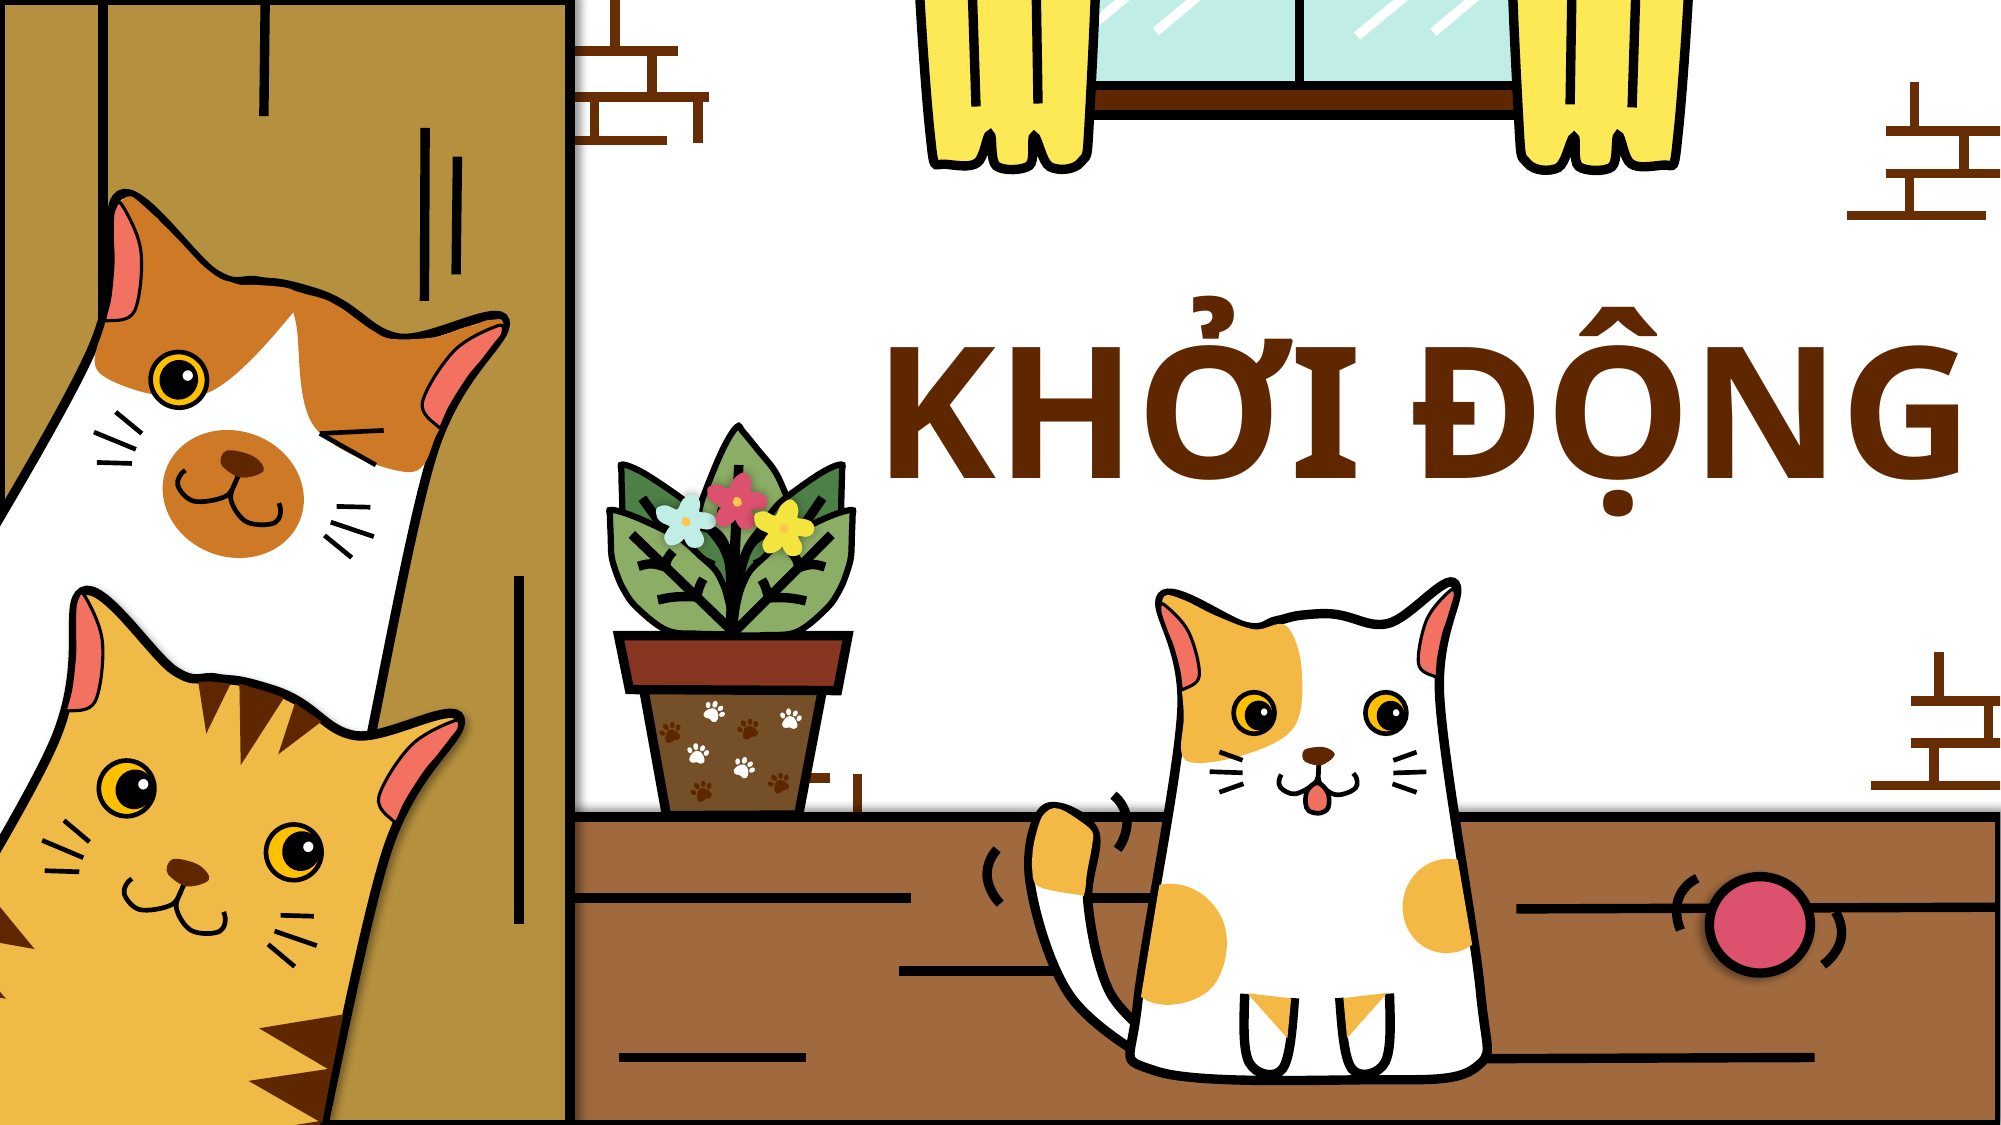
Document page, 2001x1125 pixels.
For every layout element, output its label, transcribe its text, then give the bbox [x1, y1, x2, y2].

text_box [1822, 911, 1843, 966]
text_box [1675, 877, 1698, 931]
text_box [986, 848, 1001, 905]
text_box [0, 226, 447, 895]
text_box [1028, 581, 1493, 1081]
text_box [609, 453, 854, 816]
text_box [0, 622, 399, 1125]
text_box [1708, 875, 1812, 975]
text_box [915, 0, 1693, 171]
text_box KHỞI ĐỘNG [859, 287, 1988, 523]
